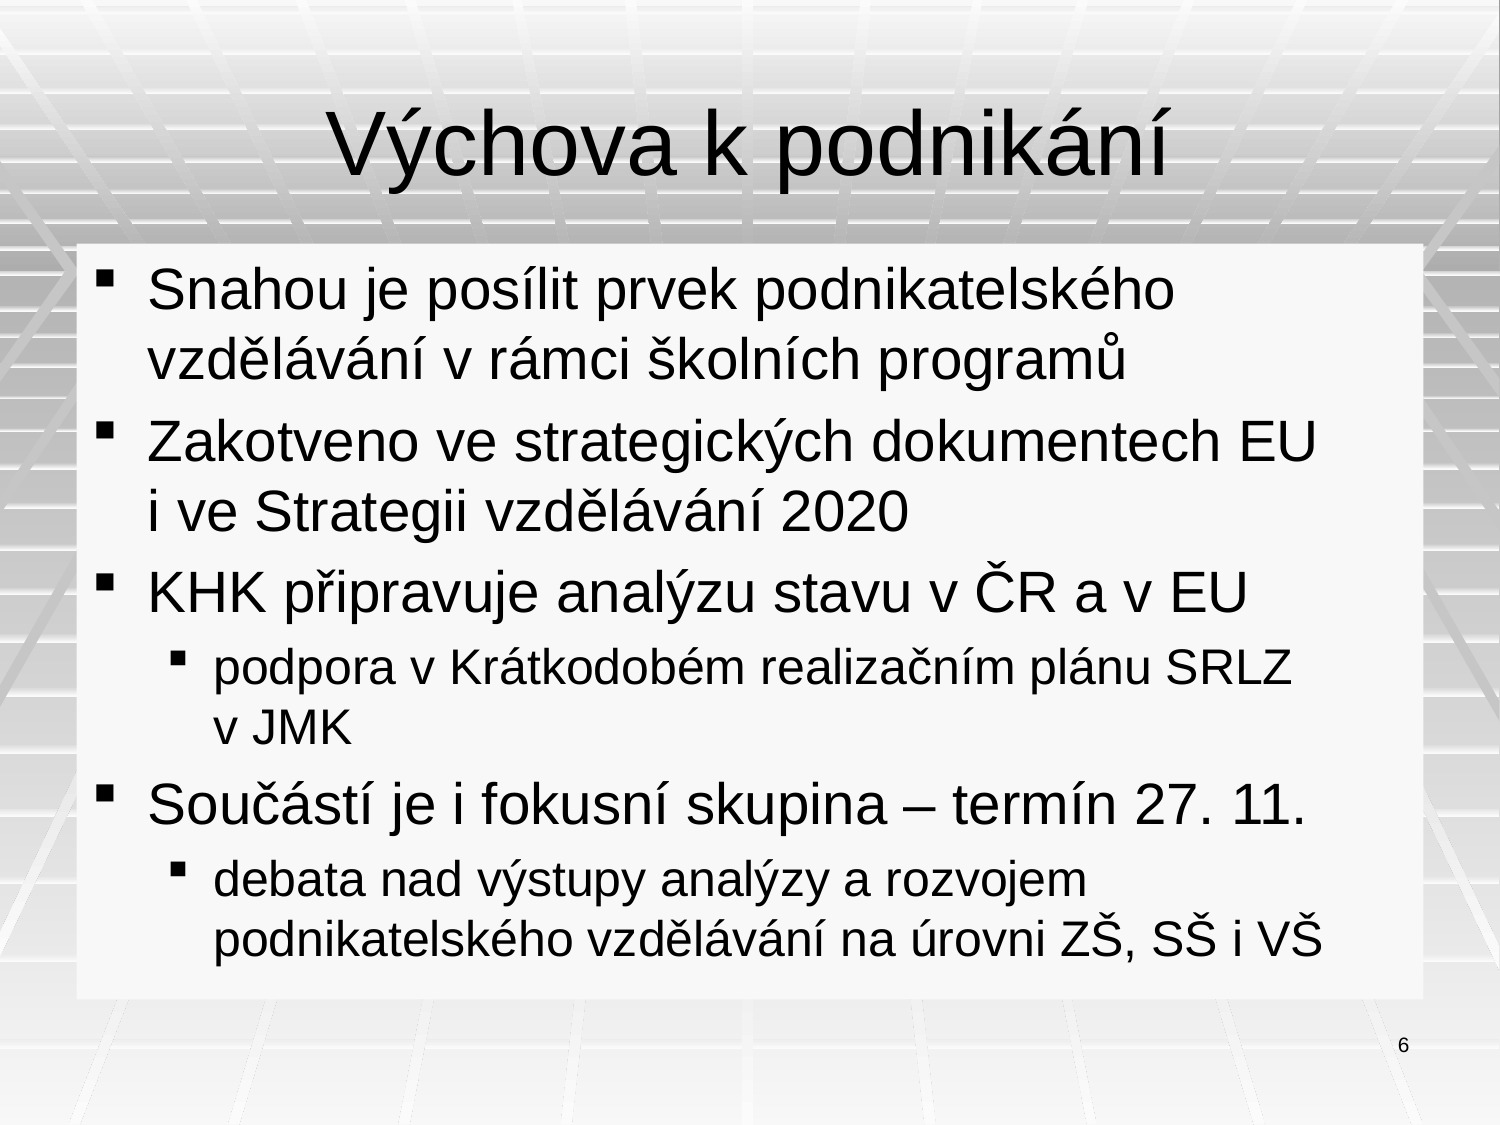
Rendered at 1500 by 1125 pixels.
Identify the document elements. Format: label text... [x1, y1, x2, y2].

title Výchova k podnikání [74, 44, 1425, 233]
slide_number 6 [1074, 1023, 1425, 1102]
list Snahou je posílit prvek podnikatelského vzdělávání v rámci školních programů Zakotveno ve strategických dokumentech EU i ve Strategii vzdělávání 2020 KHK připravuje analýzu stavu v ČR a v EU podpora v Krátkodobém realizačním plánu SRLZ v JMK Součástí je i fokusní skupina – termín 27. 11. debata nad výstupy analýzy a rozvojem podnikatelského vzdělávání na úrovni ZŠ, SŠ i VŠ [76, 243, 1424, 1000]
